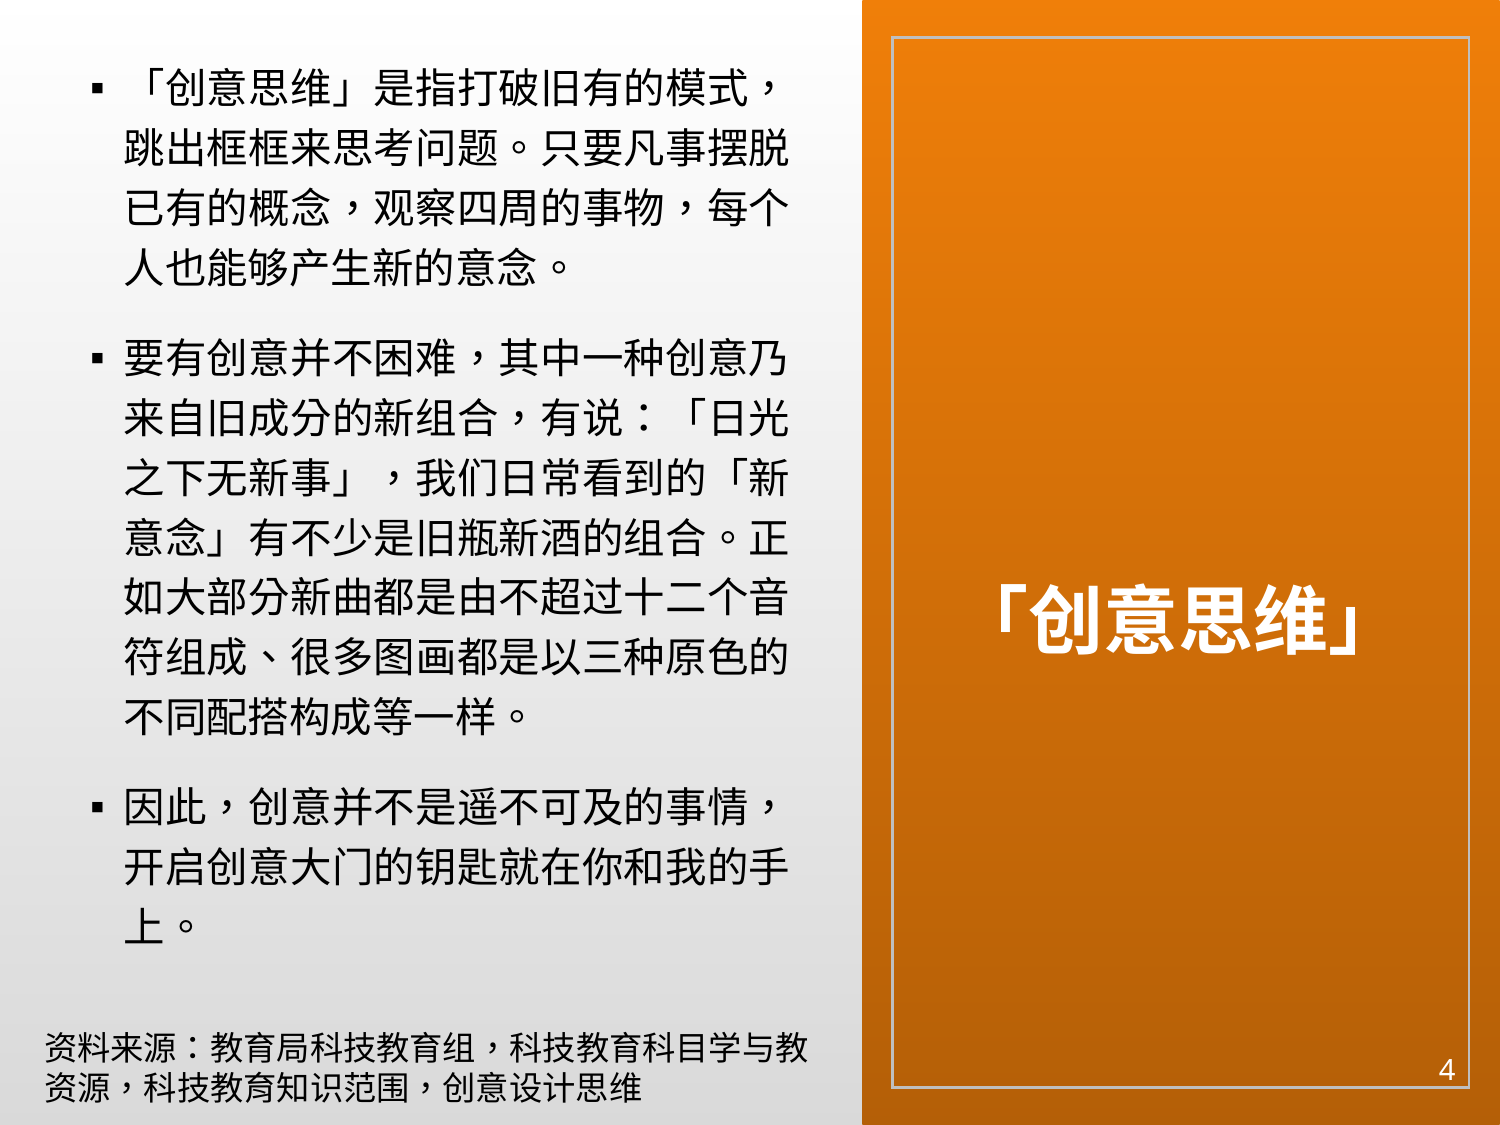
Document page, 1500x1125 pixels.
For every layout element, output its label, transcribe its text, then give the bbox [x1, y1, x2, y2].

text_box 4 [1423, 1043, 1471, 1094]
list 「创意思维」是指打破旧有的模式，跳出框框来思考问题。只要凡事摆脱已有的概念，观察四周的事物，每个人也能够产生新的意念。 要有创意并不困难，其中一种创意乃来自旧成分的新组合，有说：「日光之下无新事」，我们日常看到的「新意念」有不少是旧瓶新酒的组合。正如大部分新曲都是由不超过十二个音符组成、很多图画都是以三种原色的不同配搭构成等一样。 因此，创意并不是遥不可及的事情，开启创意大门的钥匙就在你和我的手上。 [75, 45, 807, 1020]
title 「创意思维」 [939, 385, 1423, 673]
text_box 资料来源：教育局科技教育组，科技教育科目学与教资源，科技教育知识范围，创意设计思维 [29, 1020, 857, 1115]
